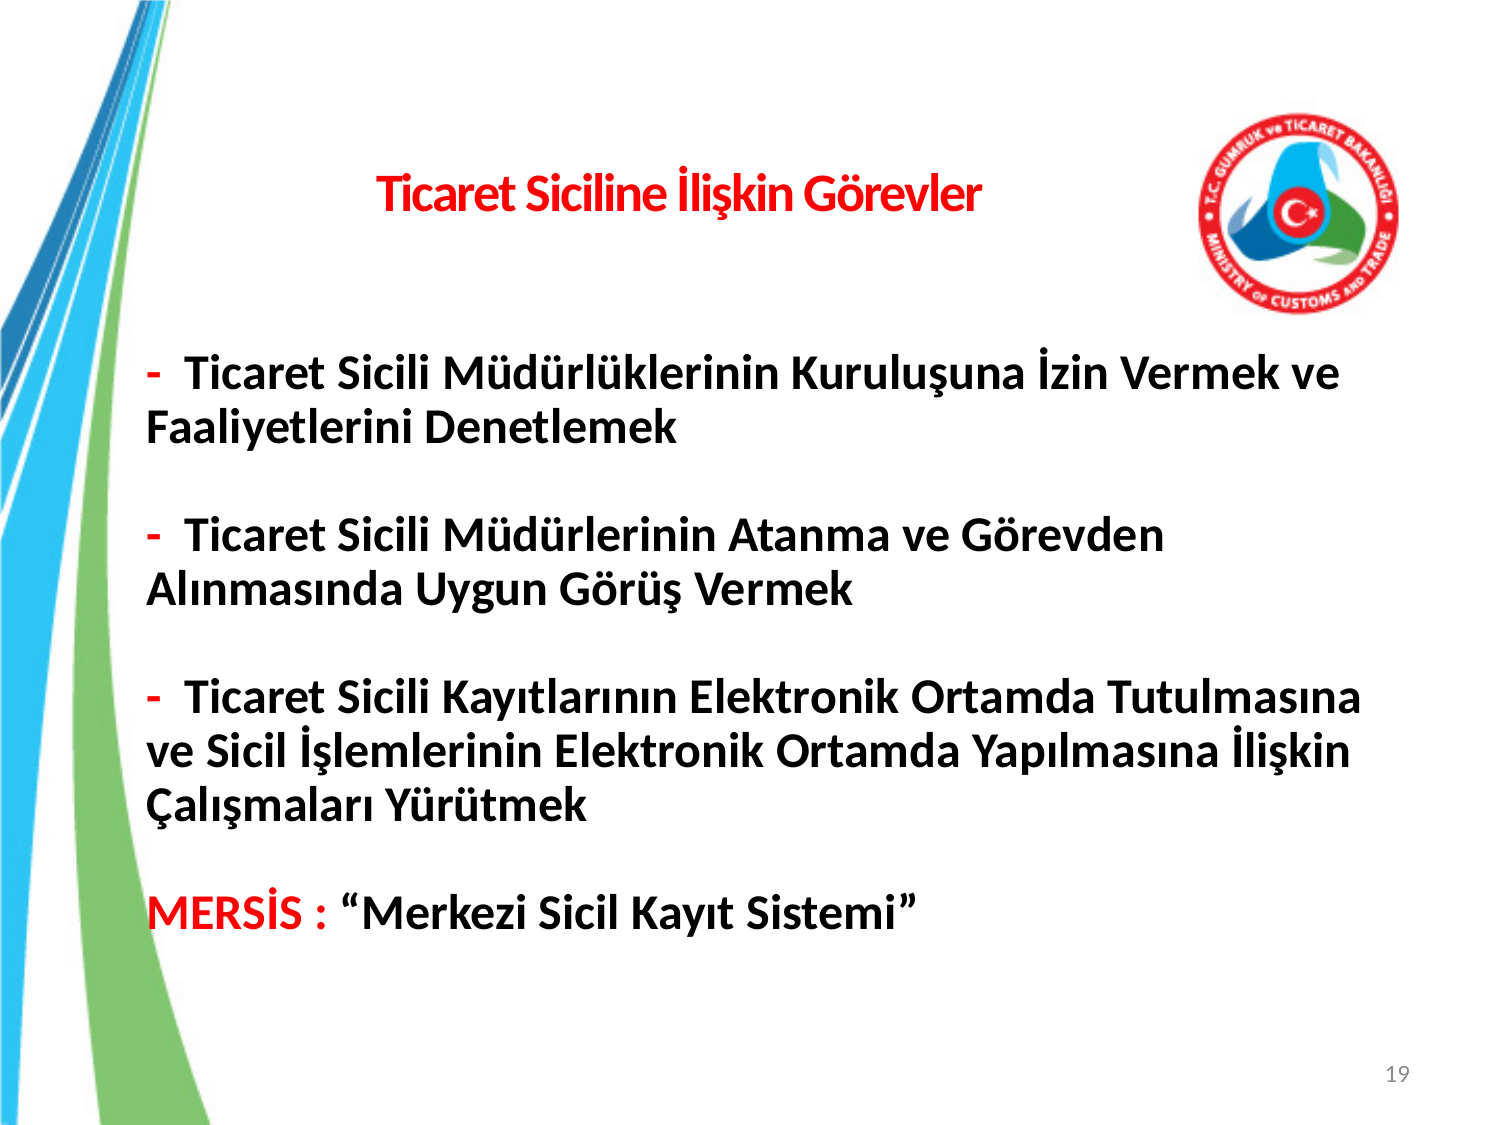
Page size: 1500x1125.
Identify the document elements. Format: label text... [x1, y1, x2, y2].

text_box Ticaret Siciline İlişkin Görevler [173, 149, 1187, 230]
slide_number 19 [1074, 1042, 1425, 1103]
picture [0, 0, 1500, 1125]
title - Ticaret Sicili Müdürlüklerinin Kuruluşuna İzin Vermek ve Faaliyetlerini Denetlemek - Ticaret Sicili Müdürlerinin Atanma ve Görevden Alınmasında Uygun Görüş Vermek - Ticaret Sicili Kayıtlarının Elektronik Ortamda Tutulmasına ve Sicil İşlemlerinin Elektronik Ortamda Yapılmasına İlişkin Çalışmaları Yürütmek MERSİS : “Merkezi Sicil Kayıt Sistemi” [131, 338, 1421, 959]
